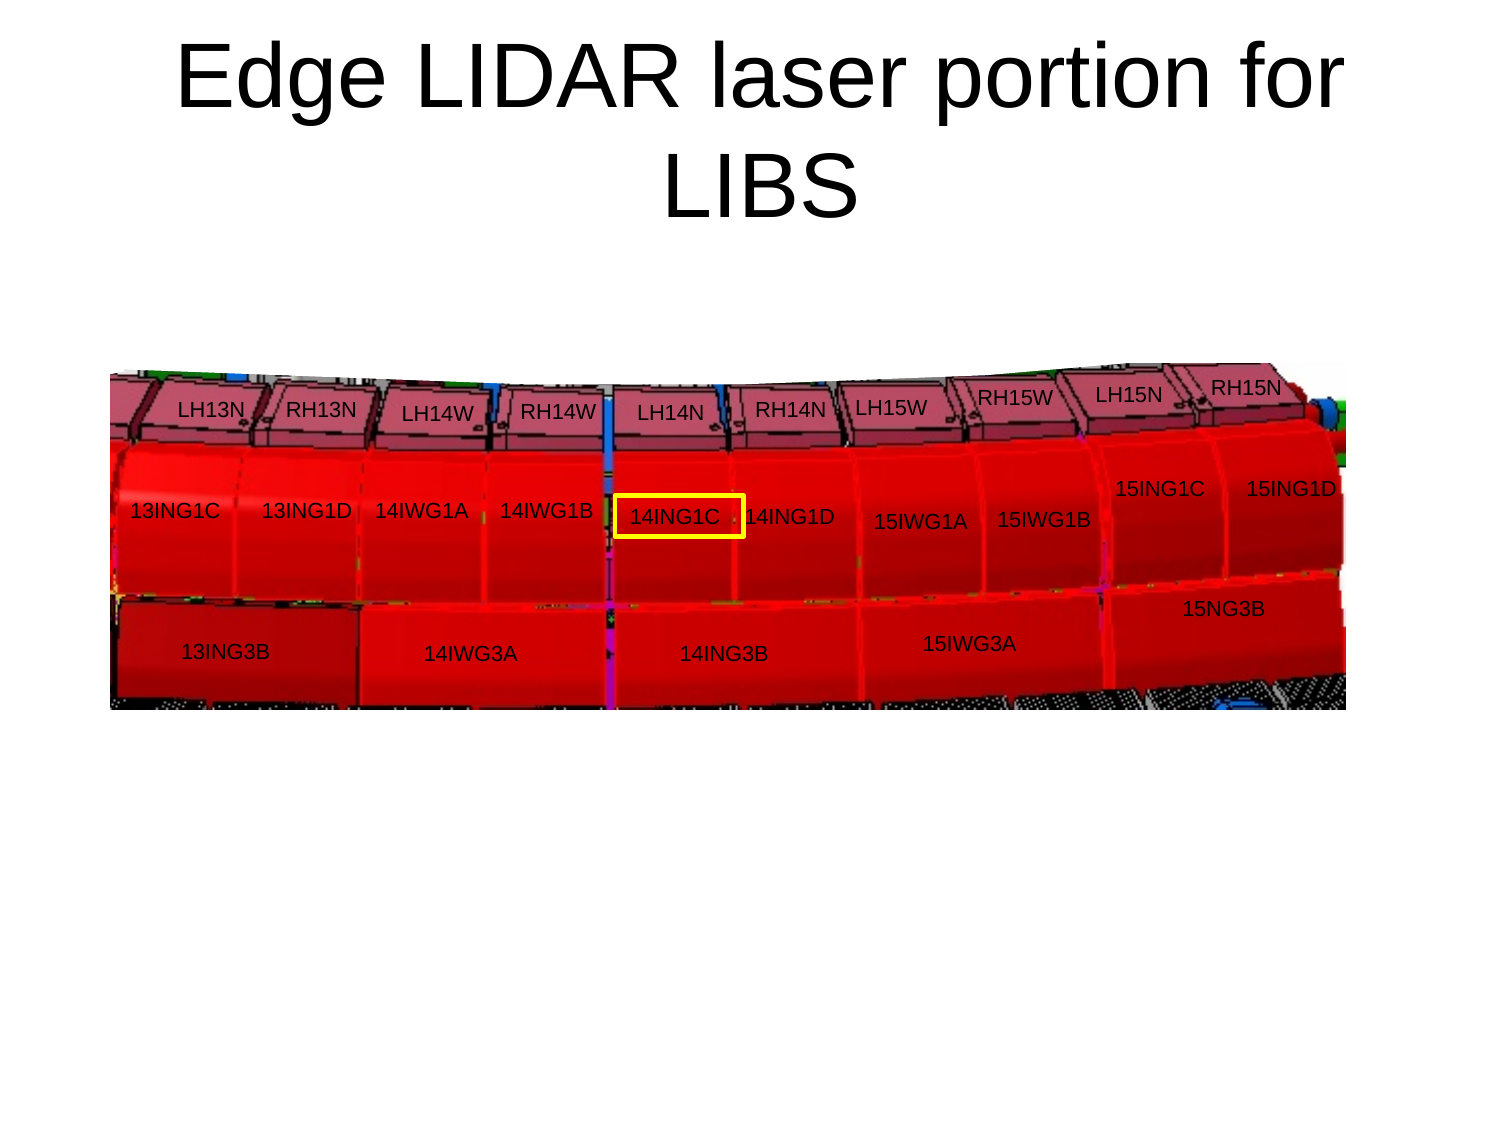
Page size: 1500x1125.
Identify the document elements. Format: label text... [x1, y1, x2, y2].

title Edge LIDAR laser portion for LIBS [86, 23, 1437, 228]
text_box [105, 350, 1361, 710]
